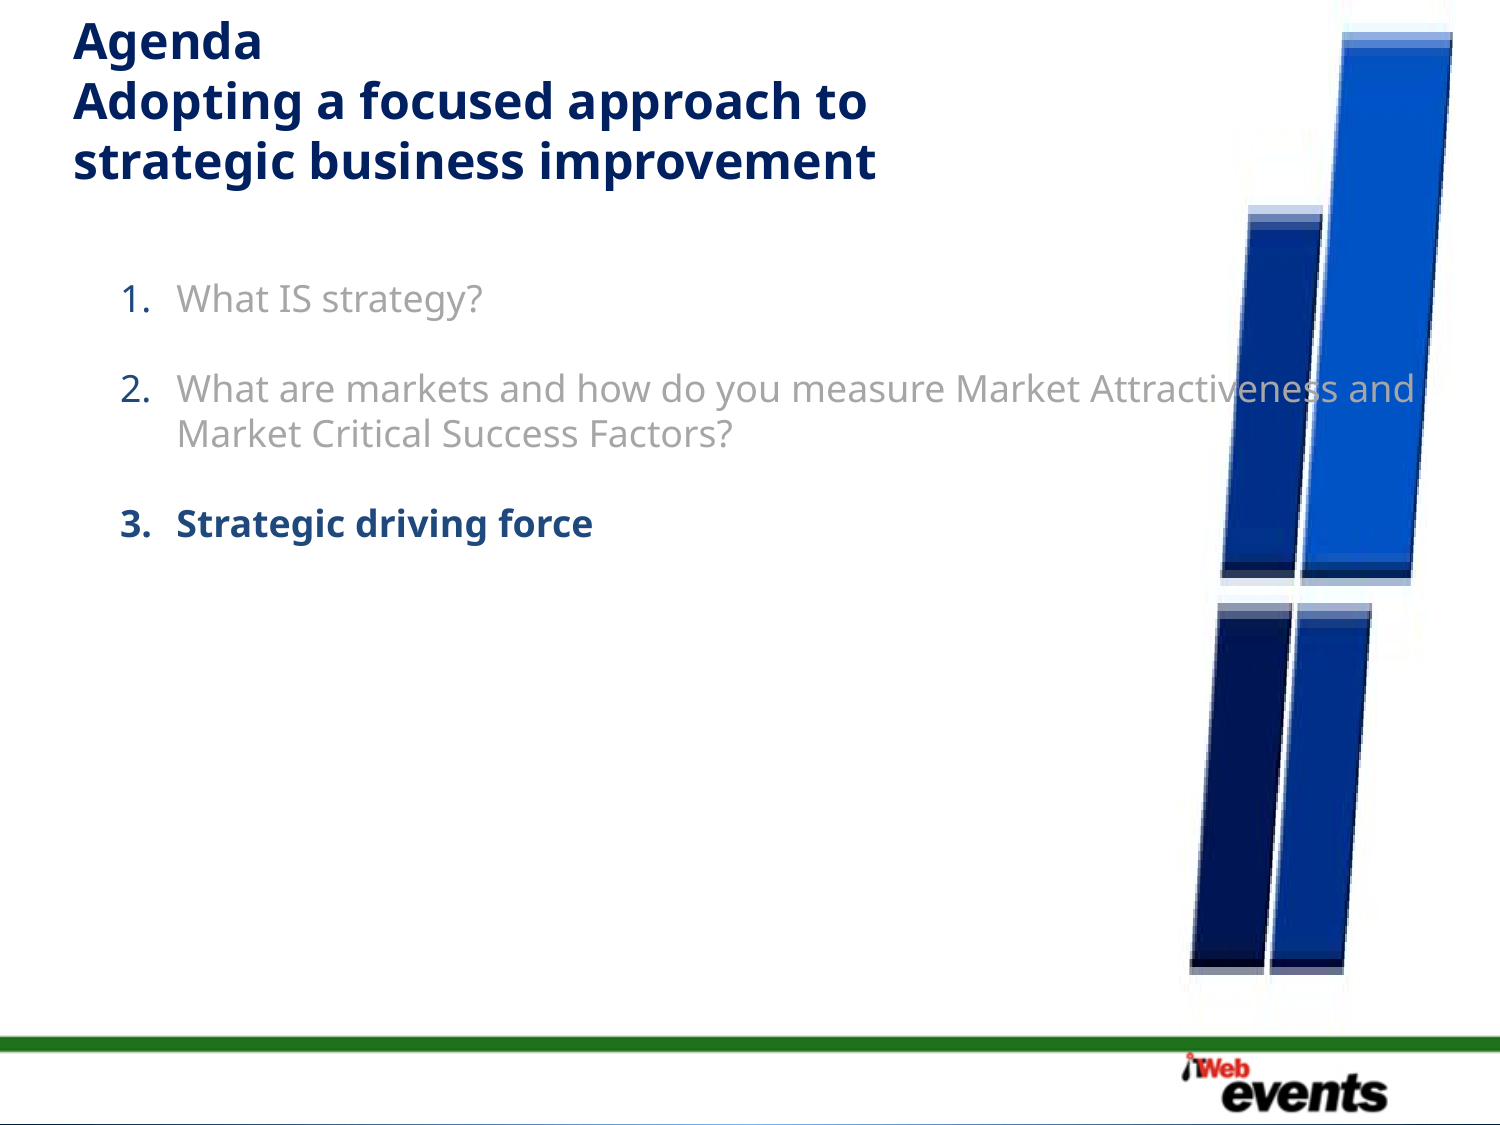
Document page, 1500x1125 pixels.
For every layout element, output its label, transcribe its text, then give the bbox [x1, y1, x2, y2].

text_box What IS strategy? What are markets and how do you measure Market Attractiveness and Market Critical Success Factors? Strategic driving force [105, 267, 1442, 597]
text_box Agenda Adopting a focused approach to strategic business improvement [58, 35, 1114, 164]
picture [0, 0, 1500, 1125]
